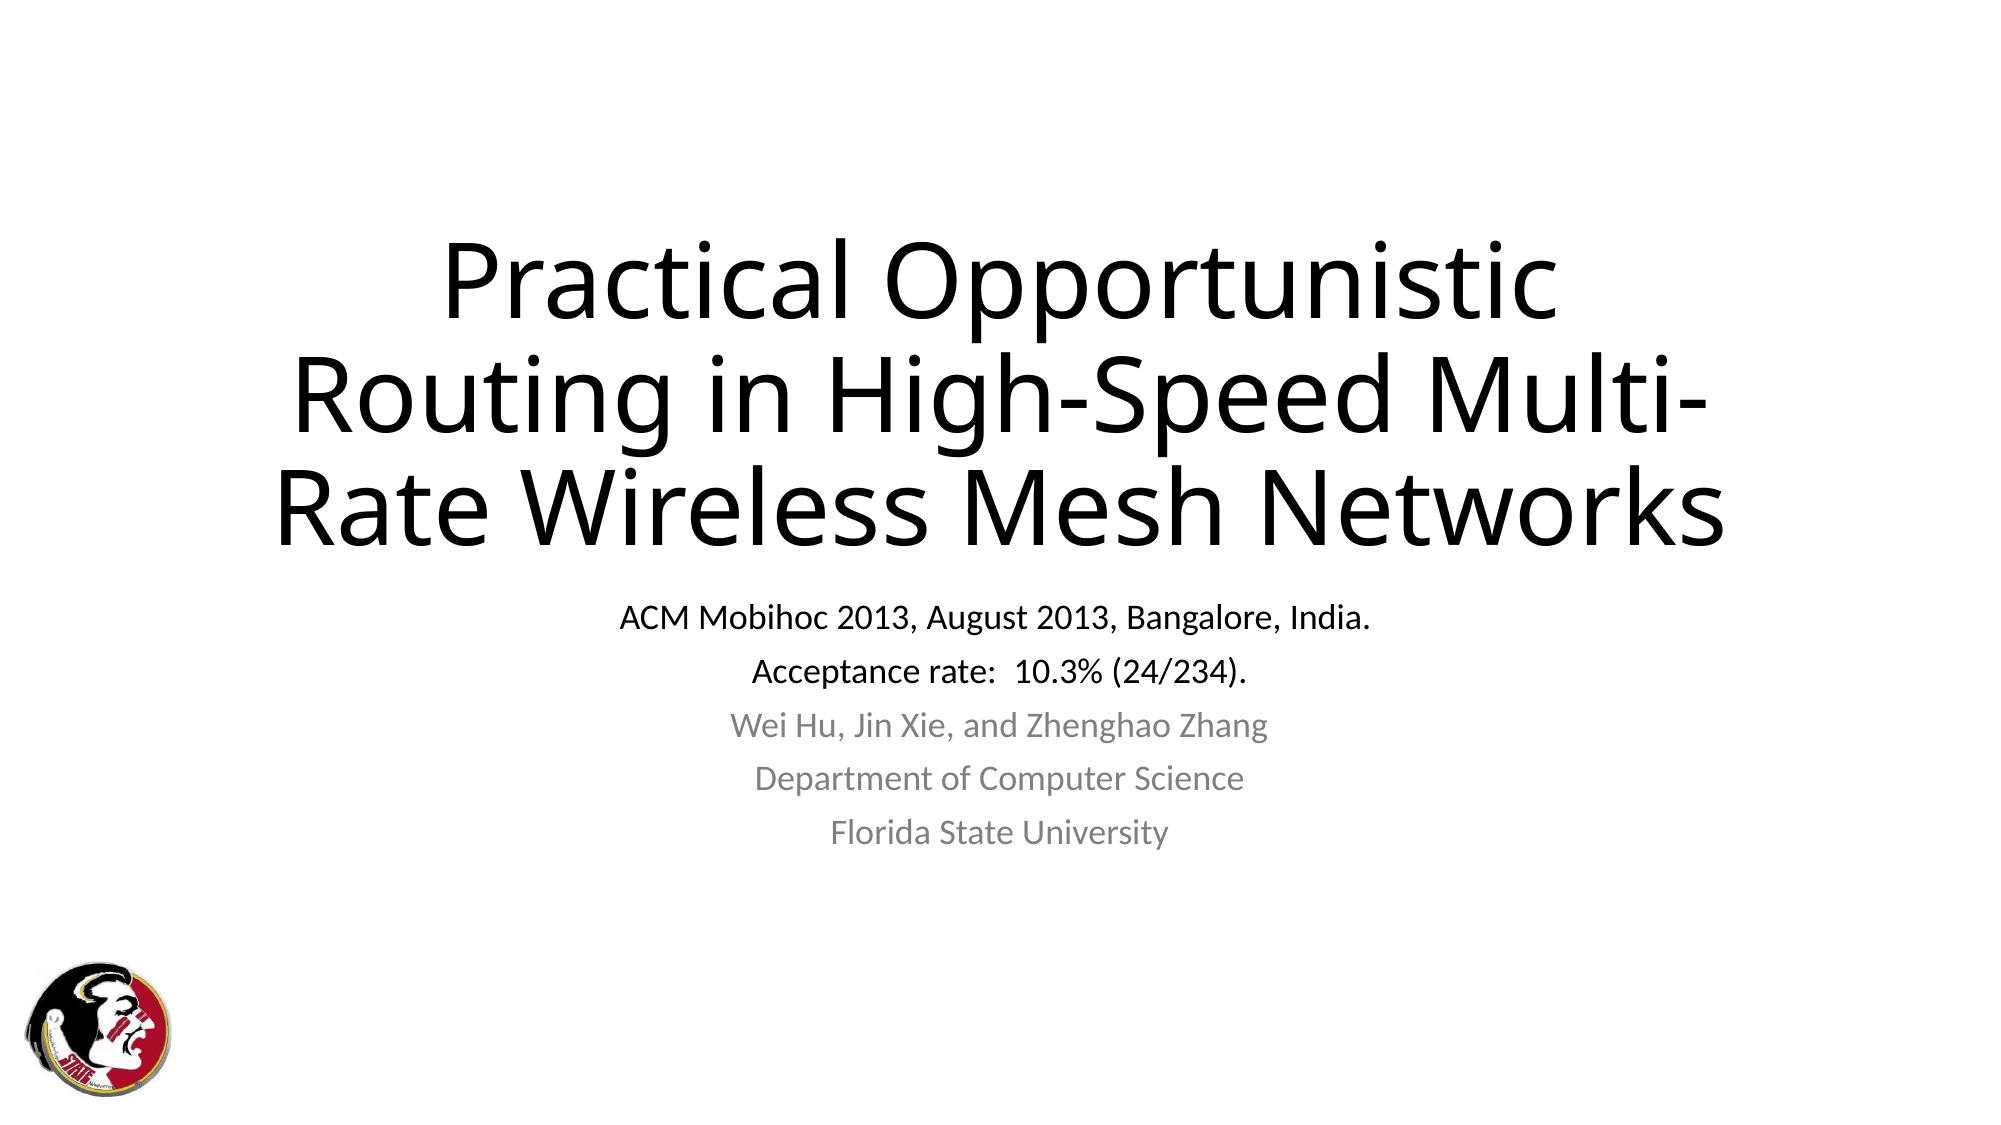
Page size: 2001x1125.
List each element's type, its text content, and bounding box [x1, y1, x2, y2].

picture [24, 961, 172, 1097]
subtitle ACM Mobihoc 2013, August 2013, Bangalore, India. Acceptance rate: 10.3% (24/234). Wei Hu, Jin Xie, and Zhenghao Zhang Department of Computer Science Florida State University [249, 590, 1750, 863]
title Practical Opportunistic Routing in High-Speed Multi-Rate Wireless Mesh Networks [249, 184, 1750, 576]
